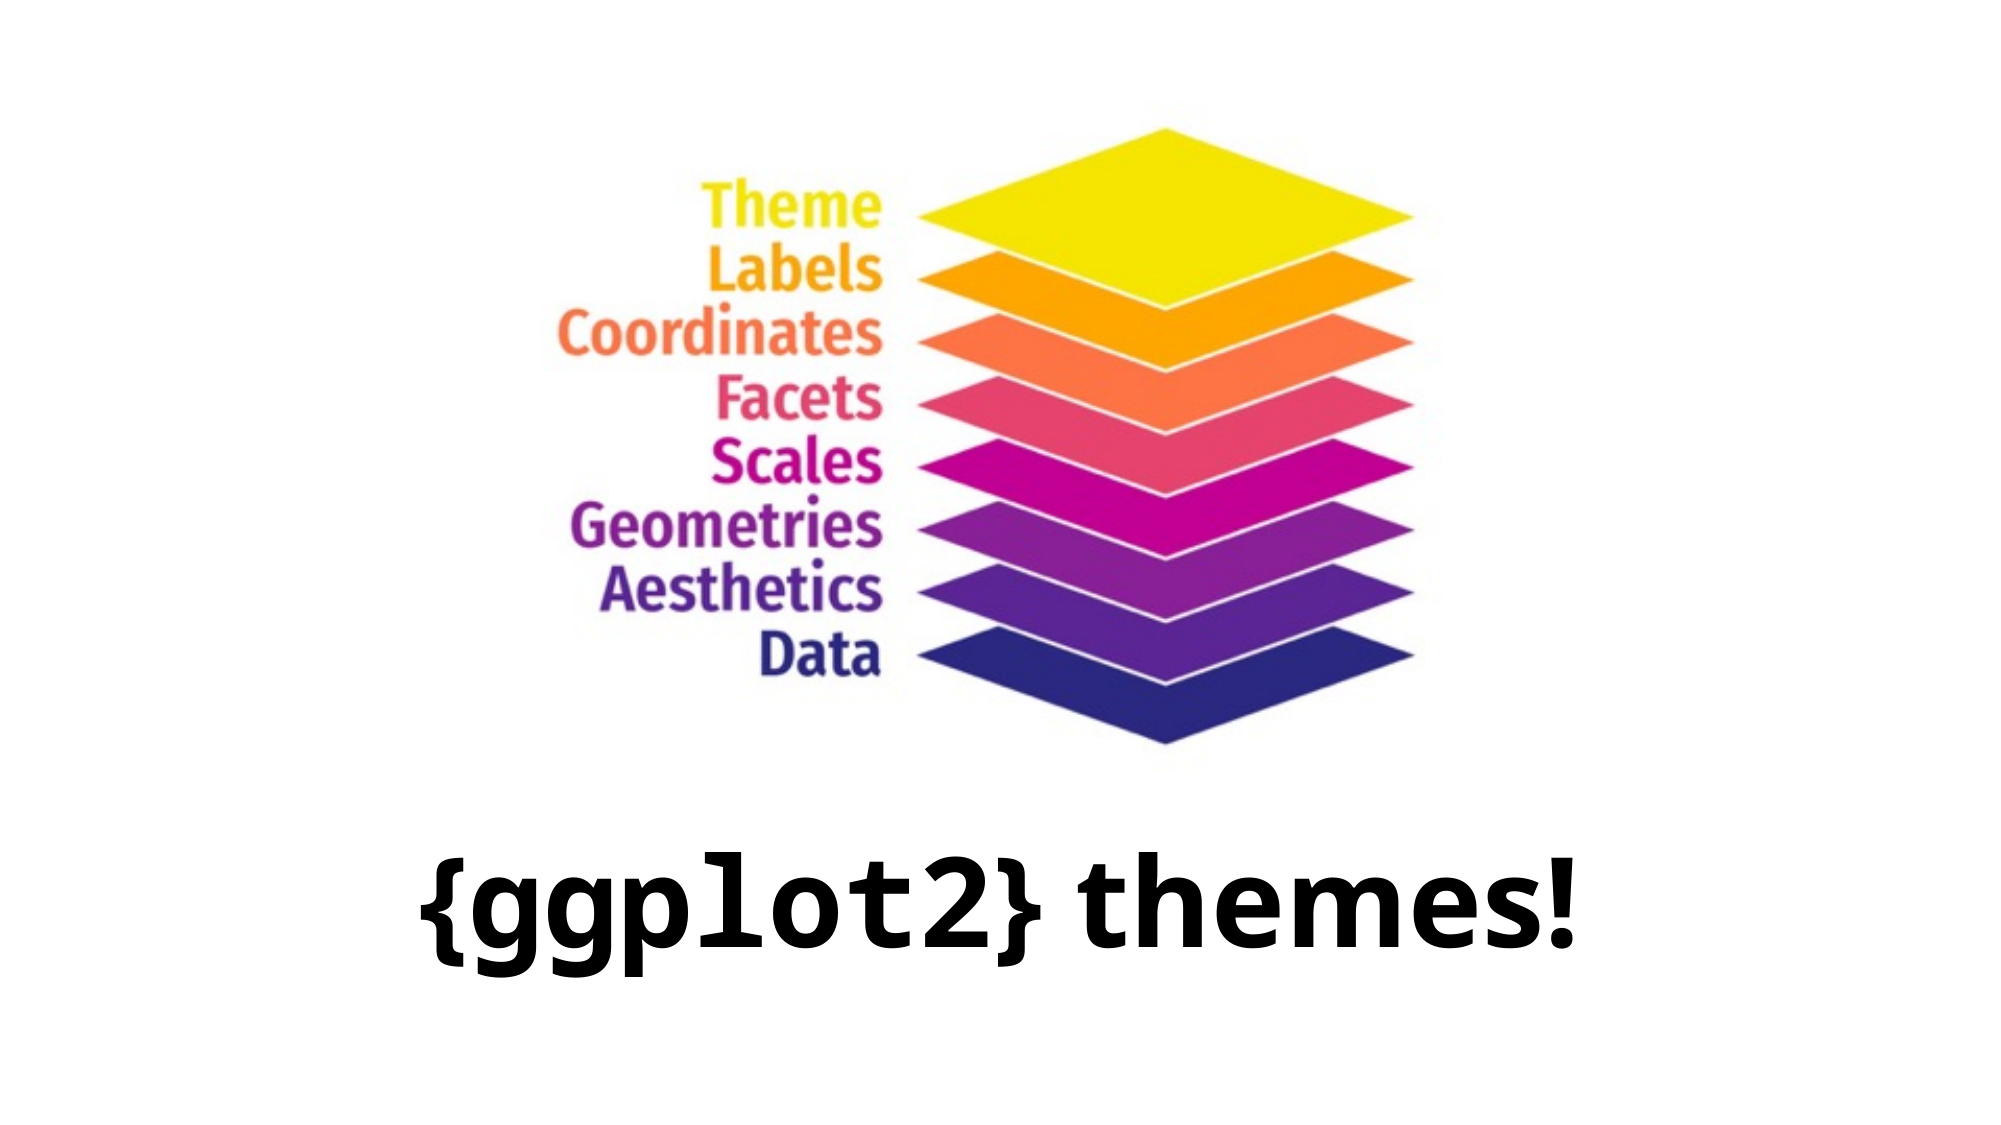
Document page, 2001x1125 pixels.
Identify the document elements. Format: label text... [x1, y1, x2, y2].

title {ggplot2} themes! [137, 513, 1863, 982]
picture [541, 70, 1459, 786]
